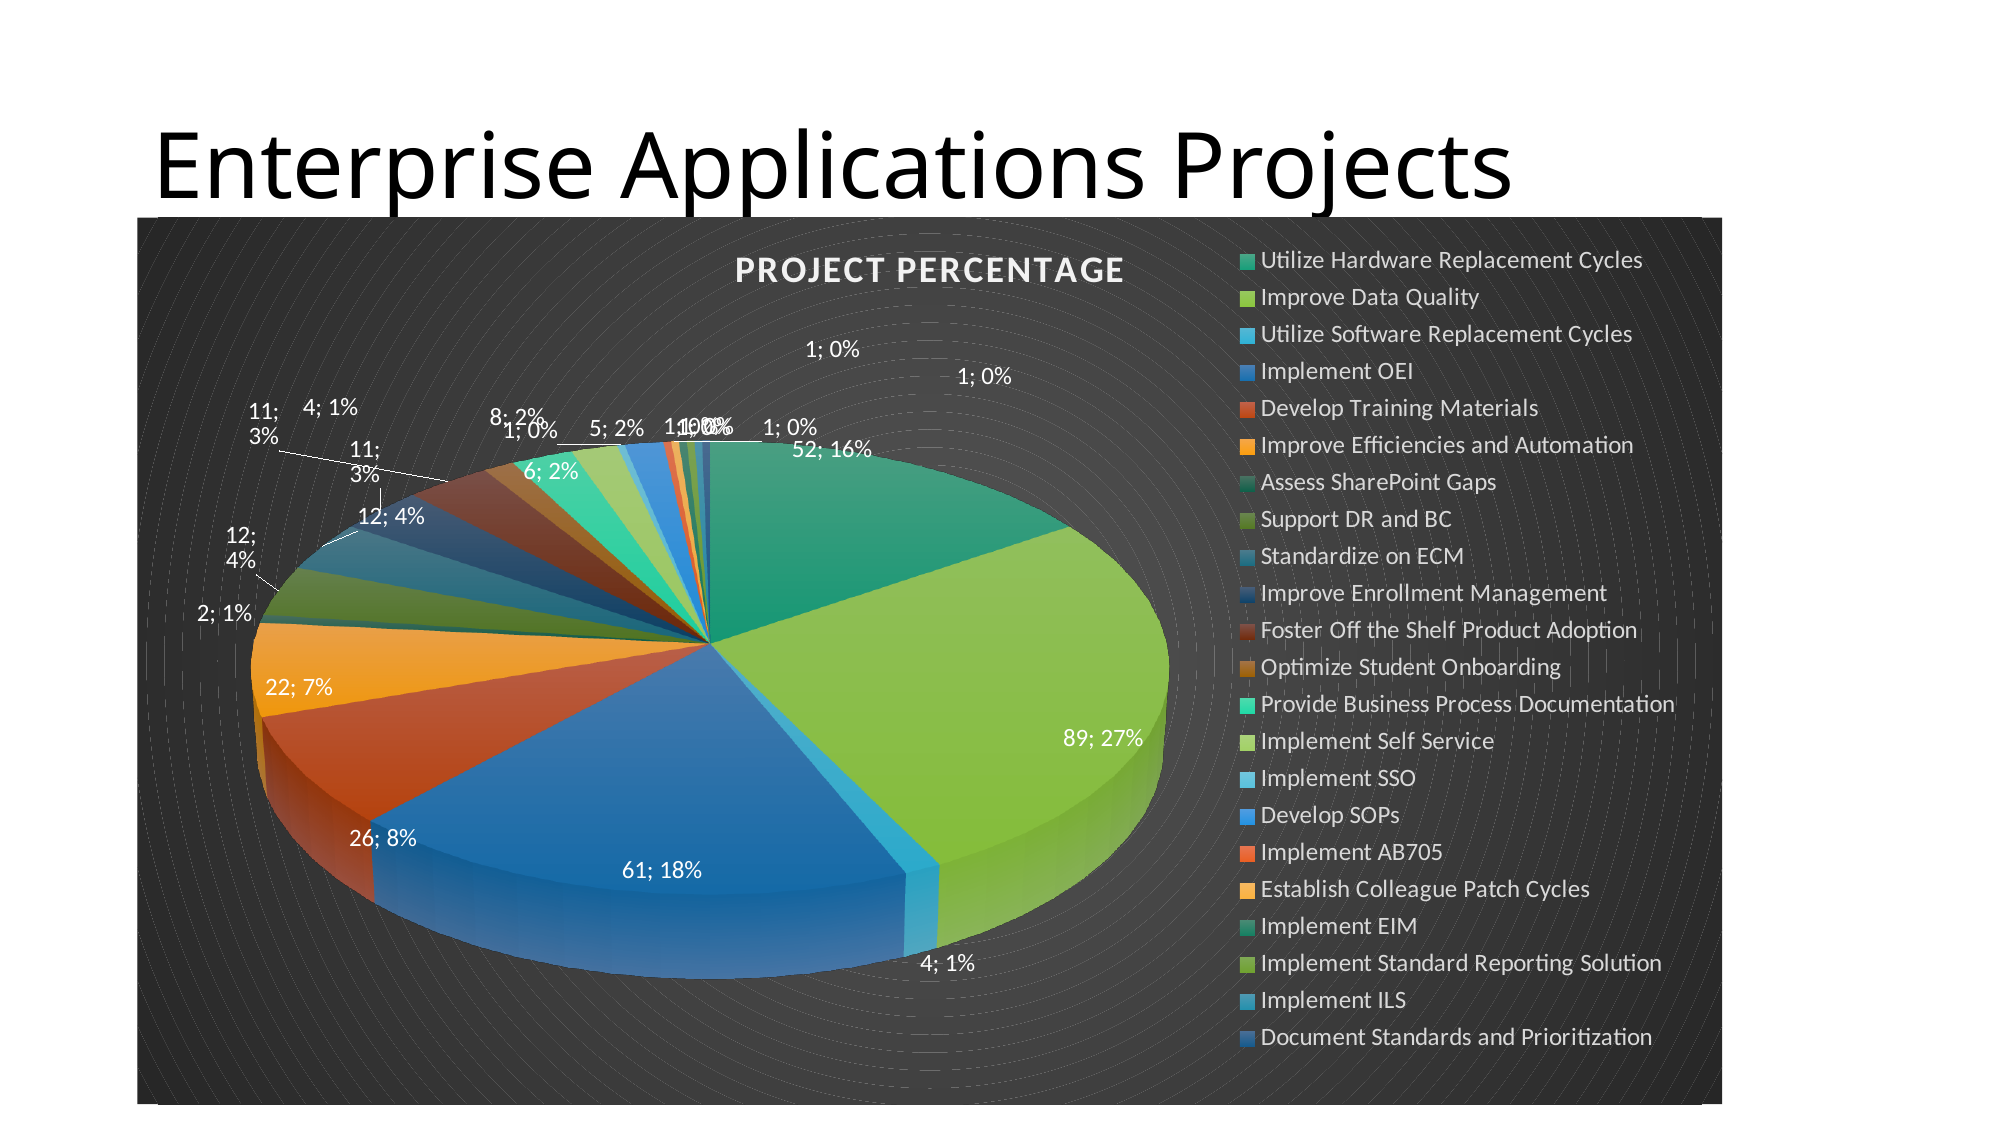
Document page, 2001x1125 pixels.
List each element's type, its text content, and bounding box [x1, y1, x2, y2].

title Enterprise Applications Projects [137, 59, 1863, 278]
chart [137, 217, 1723, 1105]
